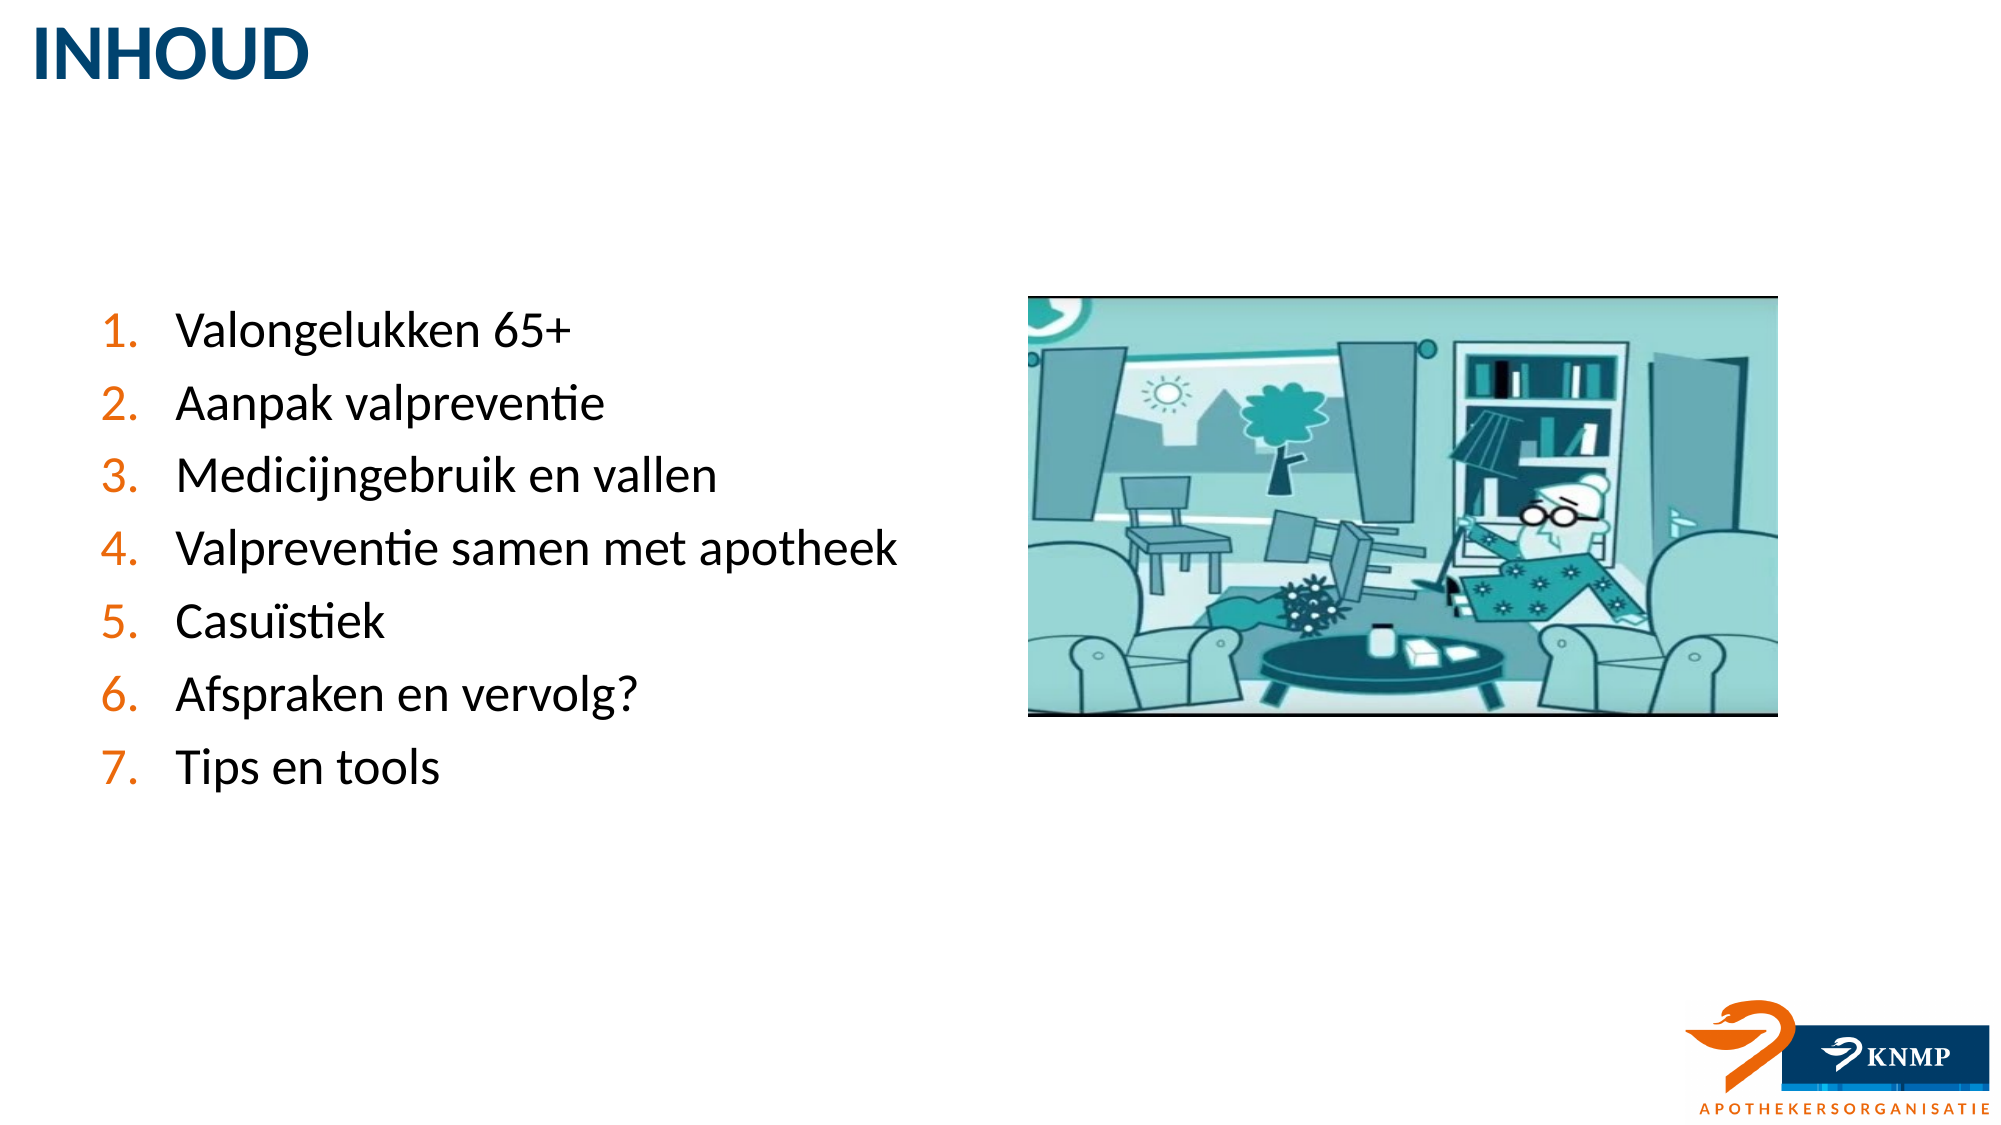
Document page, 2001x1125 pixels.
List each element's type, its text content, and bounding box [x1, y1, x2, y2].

title Inhoud [31, 0, 1914, 96]
list Valongelukken 65+ Aanpak valpreventie Medicijngebruik en vallen Valpreventie samen met apotheek Casuïstiek Afspraken en vervolg? Tips en tools [100, 295, 987, 1004]
picture [1685, 1000, 2000, 1125]
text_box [1027, 294, 1779, 718]
